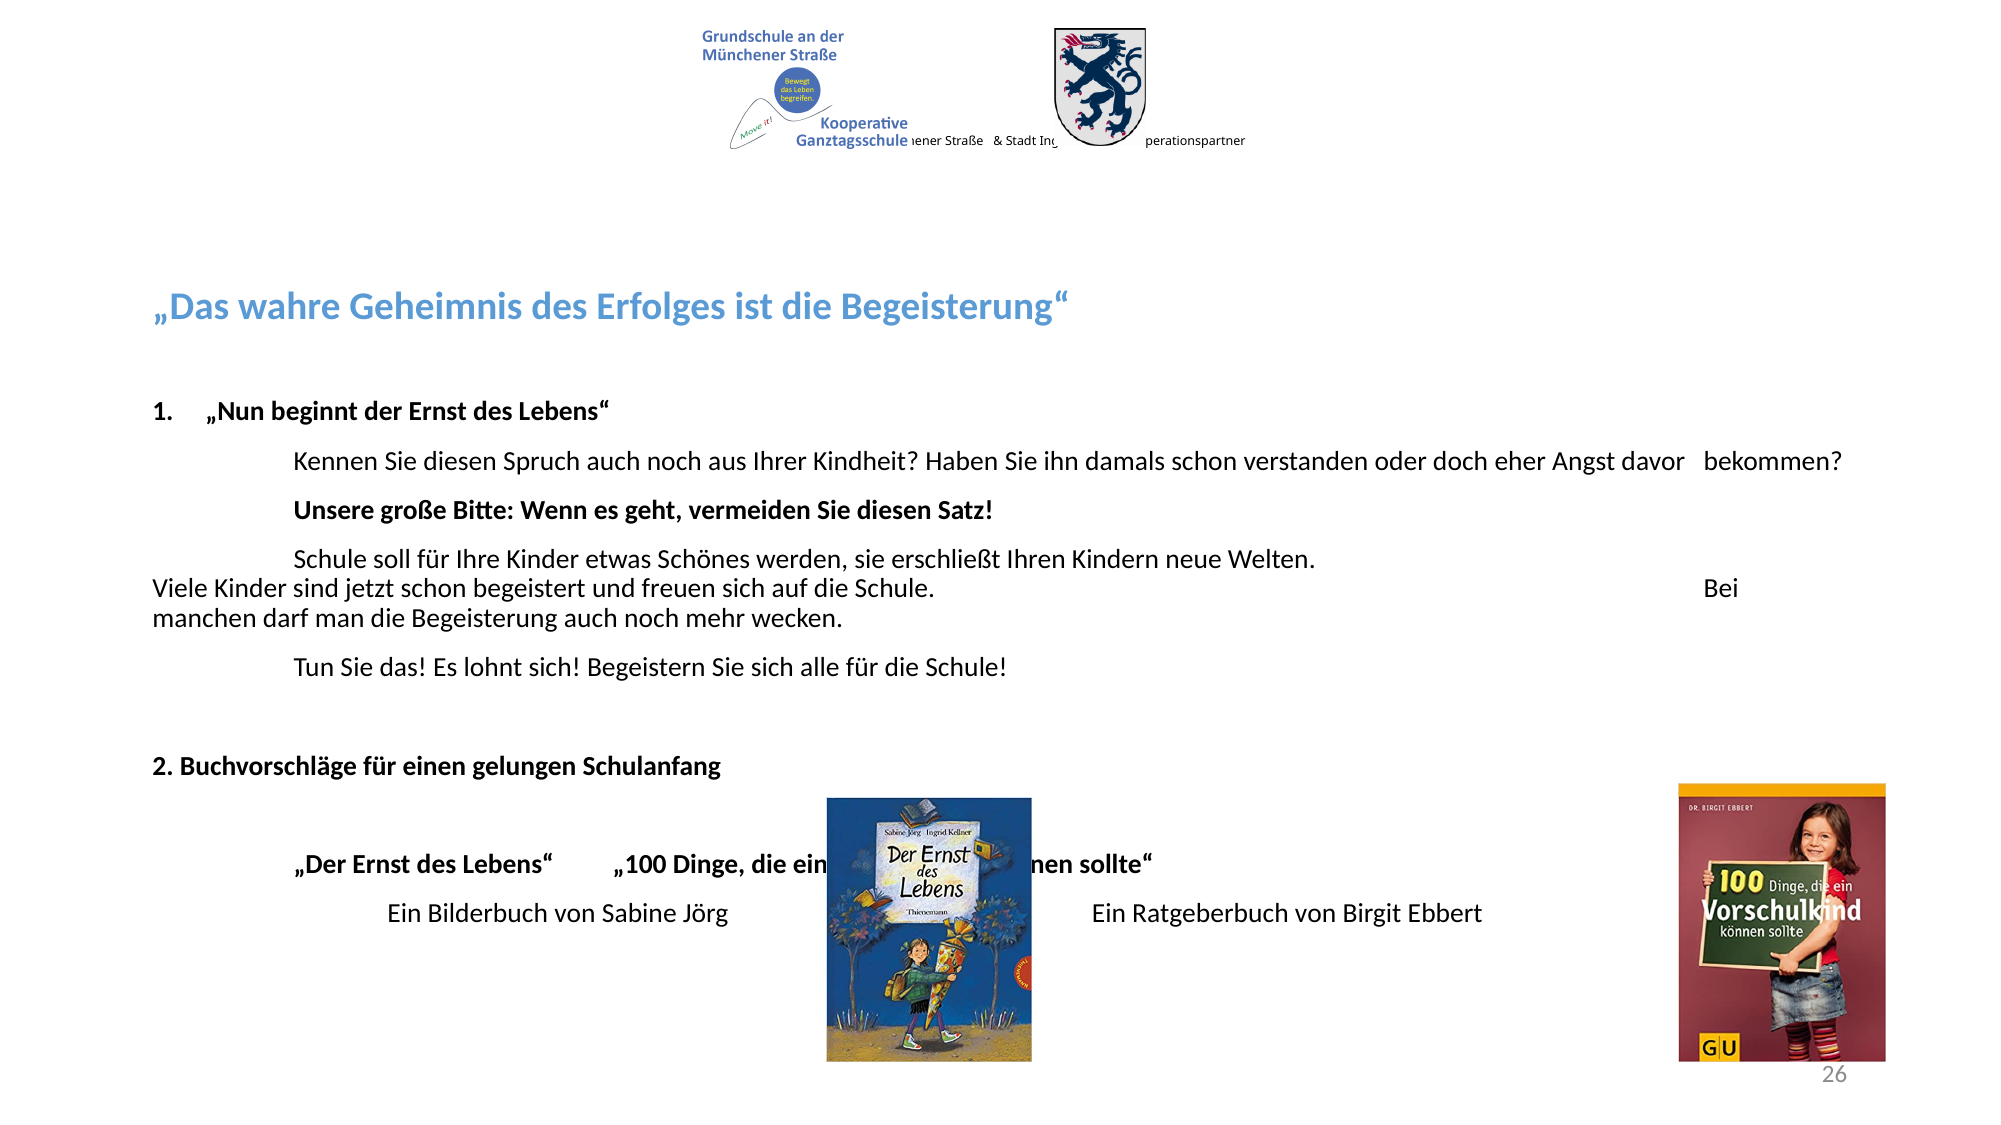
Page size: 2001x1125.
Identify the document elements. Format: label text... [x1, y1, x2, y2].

picture [1054, 28, 1146, 146]
slide_number 26 [1412, 1042, 1863, 1103]
title Grundschule an der Münchener Straße & Stadt Ingolstadt als Kooperationspartner [137, 59, 1863, 157]
picture [699, 24, 912, 156]
list „Das wahre Geheimnis des Erfolges ist die Begeisterung“ „Nun beginnt der Ernst des Lebens“ Kennen Sie diesen Spruch auch noch aus Ihrer Kindheit? Haben Sie ihn damals schon verstanden oder doch eher Angst davor bekommen? Unsere große Bitte: Wenn es geht, vermeiden Sie diesen Satz! Schule soll für Ihre Kinder etwas Schönes werden, sie erschließt Ihren Kindern neue Welten. Viele Kinder sind jetzt schon begeistert und freuen sich auf die Schule. Bei manchen darf man die Begeisterung auch noch mehr wecken. Tun Sie das! Es lohnt sich! Begeistern Sie sich alle für die Schule! 2. Buchvorschläge für einen gelungen Schulanfang „Der Ernst des Lebens“ „100 Dinge, die ein Vorschulkind können sollte“ Ein Bilderbuch von Sabine Jörg Ein Ratgeberbuch von Birgit Ebbert [137, 214, 1863, 1081]
picture [1678, 783, 1886, 1062]
picture [825, 797, 1032, 1062]
